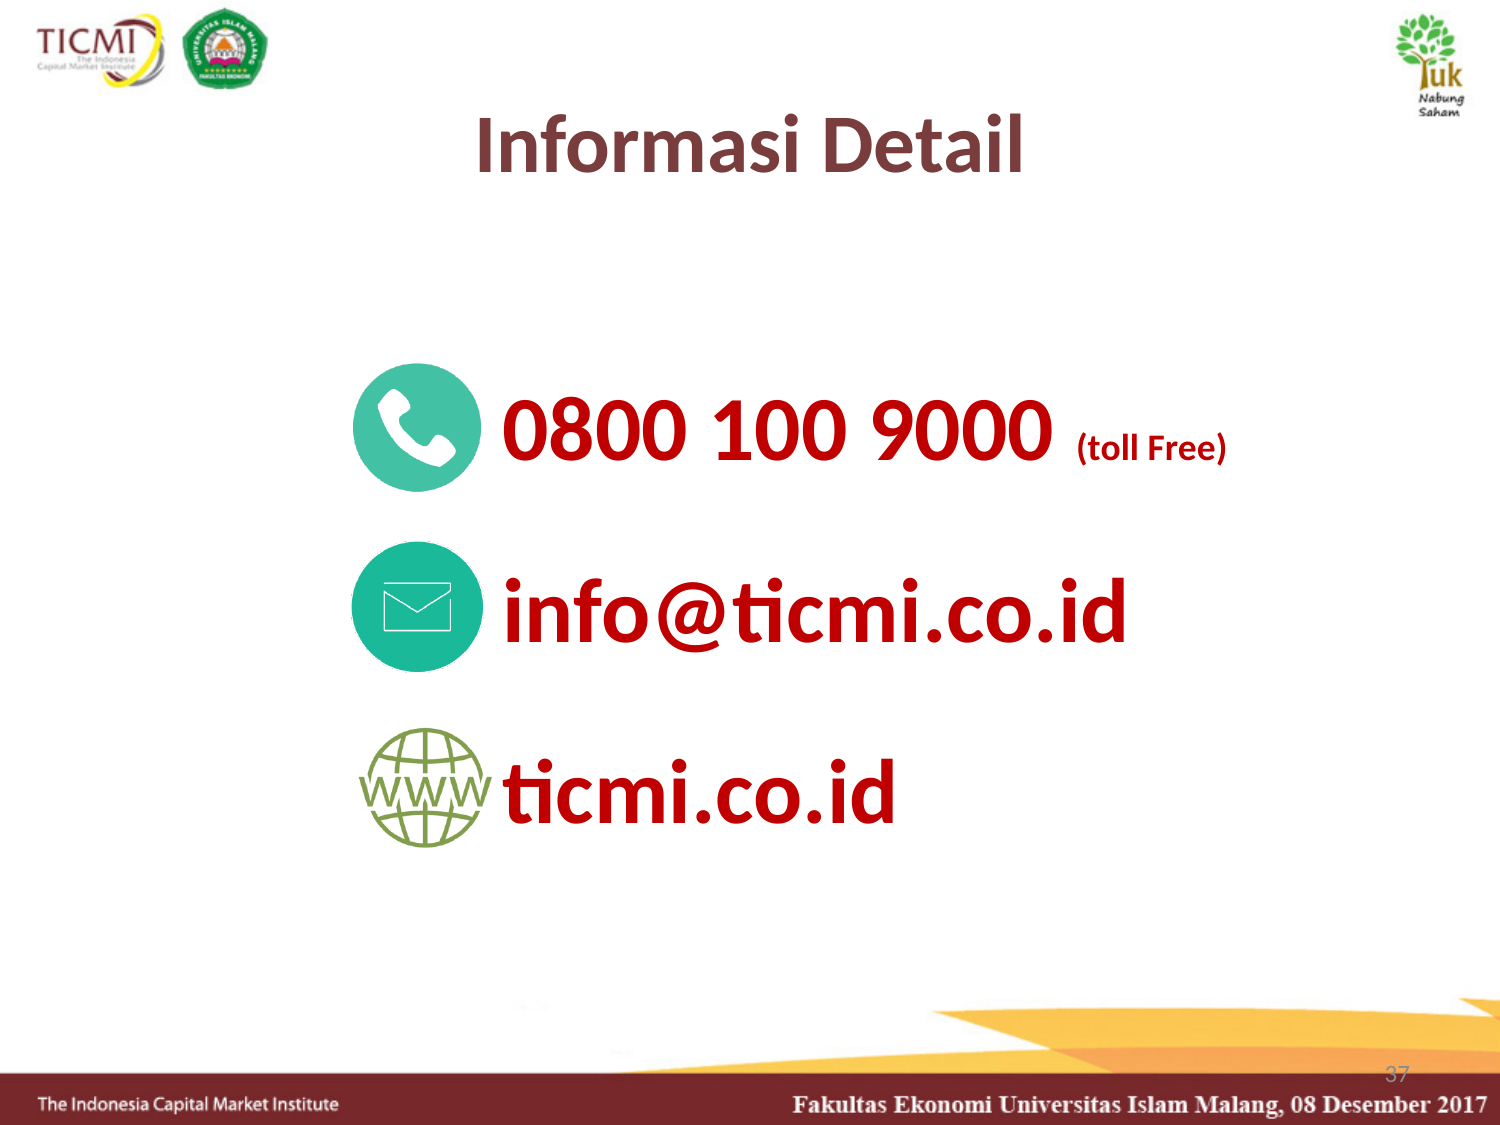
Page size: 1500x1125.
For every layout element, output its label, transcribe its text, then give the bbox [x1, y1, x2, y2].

text_box info@ticmi.co.id [490, 543, 1300, 668]
text_box 0800 100 9000 (toll Free) [487, 361, 1300, 486]
title Informasi Detail [75, 45, 1425, 233]
slide_number 37 [1074, 1042, 1425, 1103]
picture [0, 0, 1500, 1125]
text_box ticmi.co.id [504, 724, 1300, 850]
